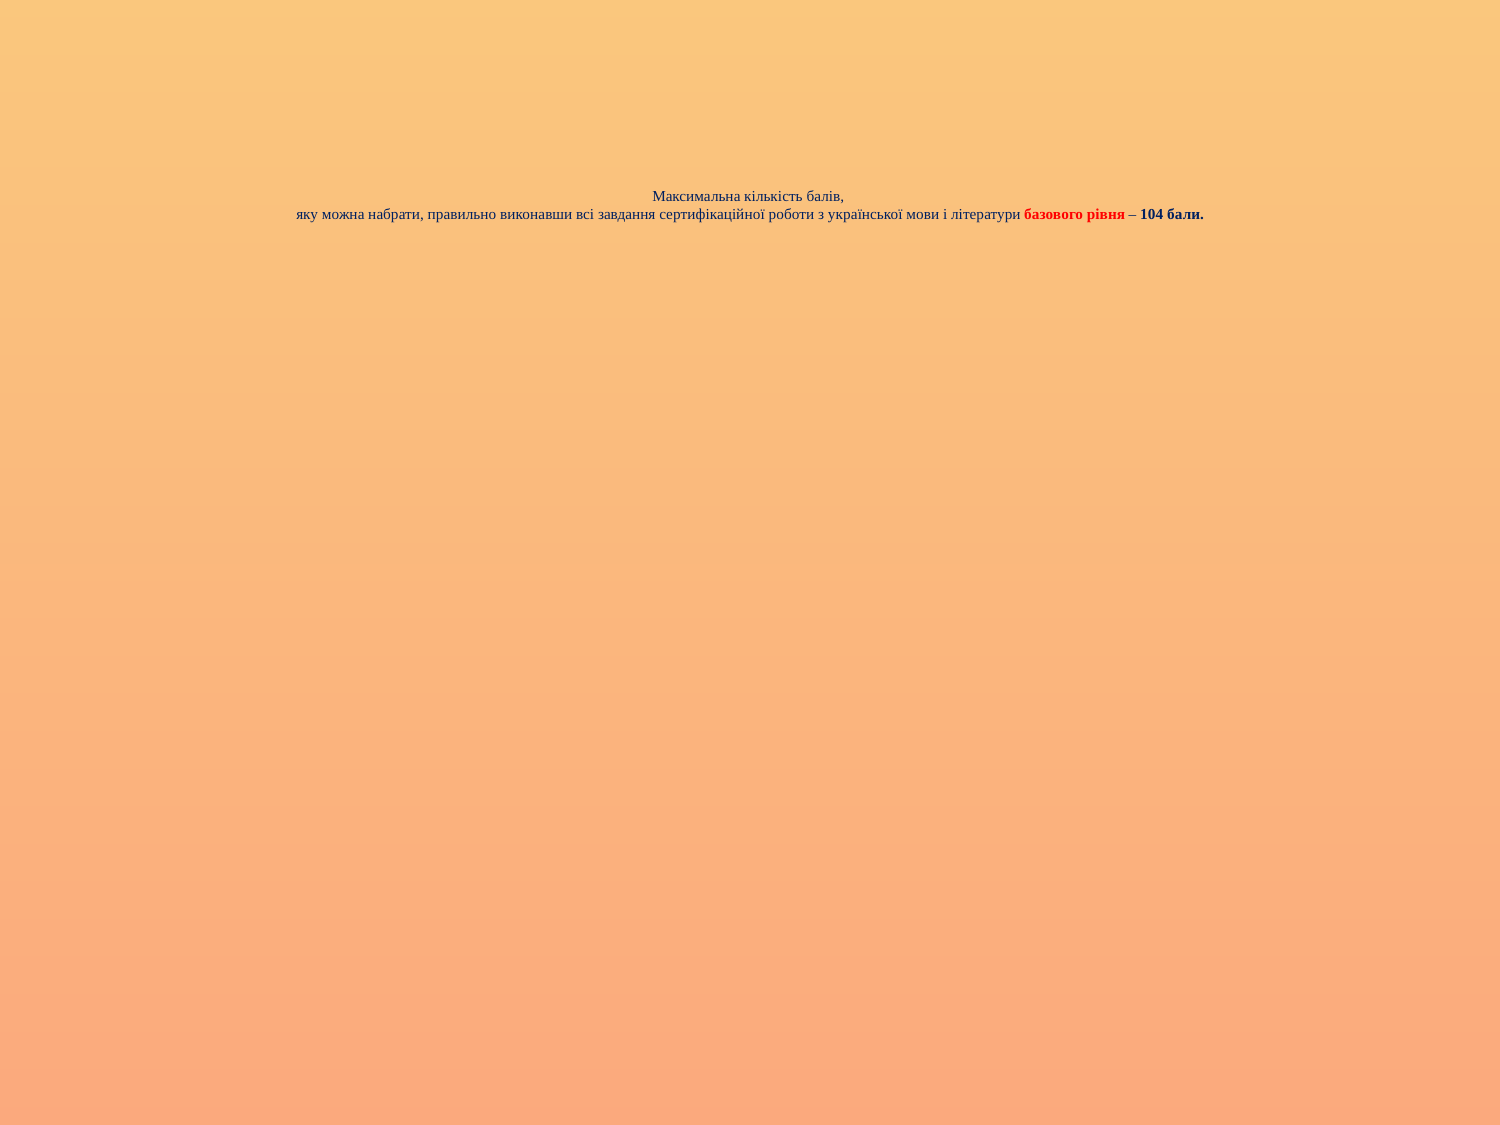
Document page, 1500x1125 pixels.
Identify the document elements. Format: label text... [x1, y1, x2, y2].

title Максимальна кількість балів, яку можна набрати, правильно виконавши всі завдання сертифікаційної роботи з української мови і літератури базового рівня – 104 бали. [75, 45, 1425, 233]
